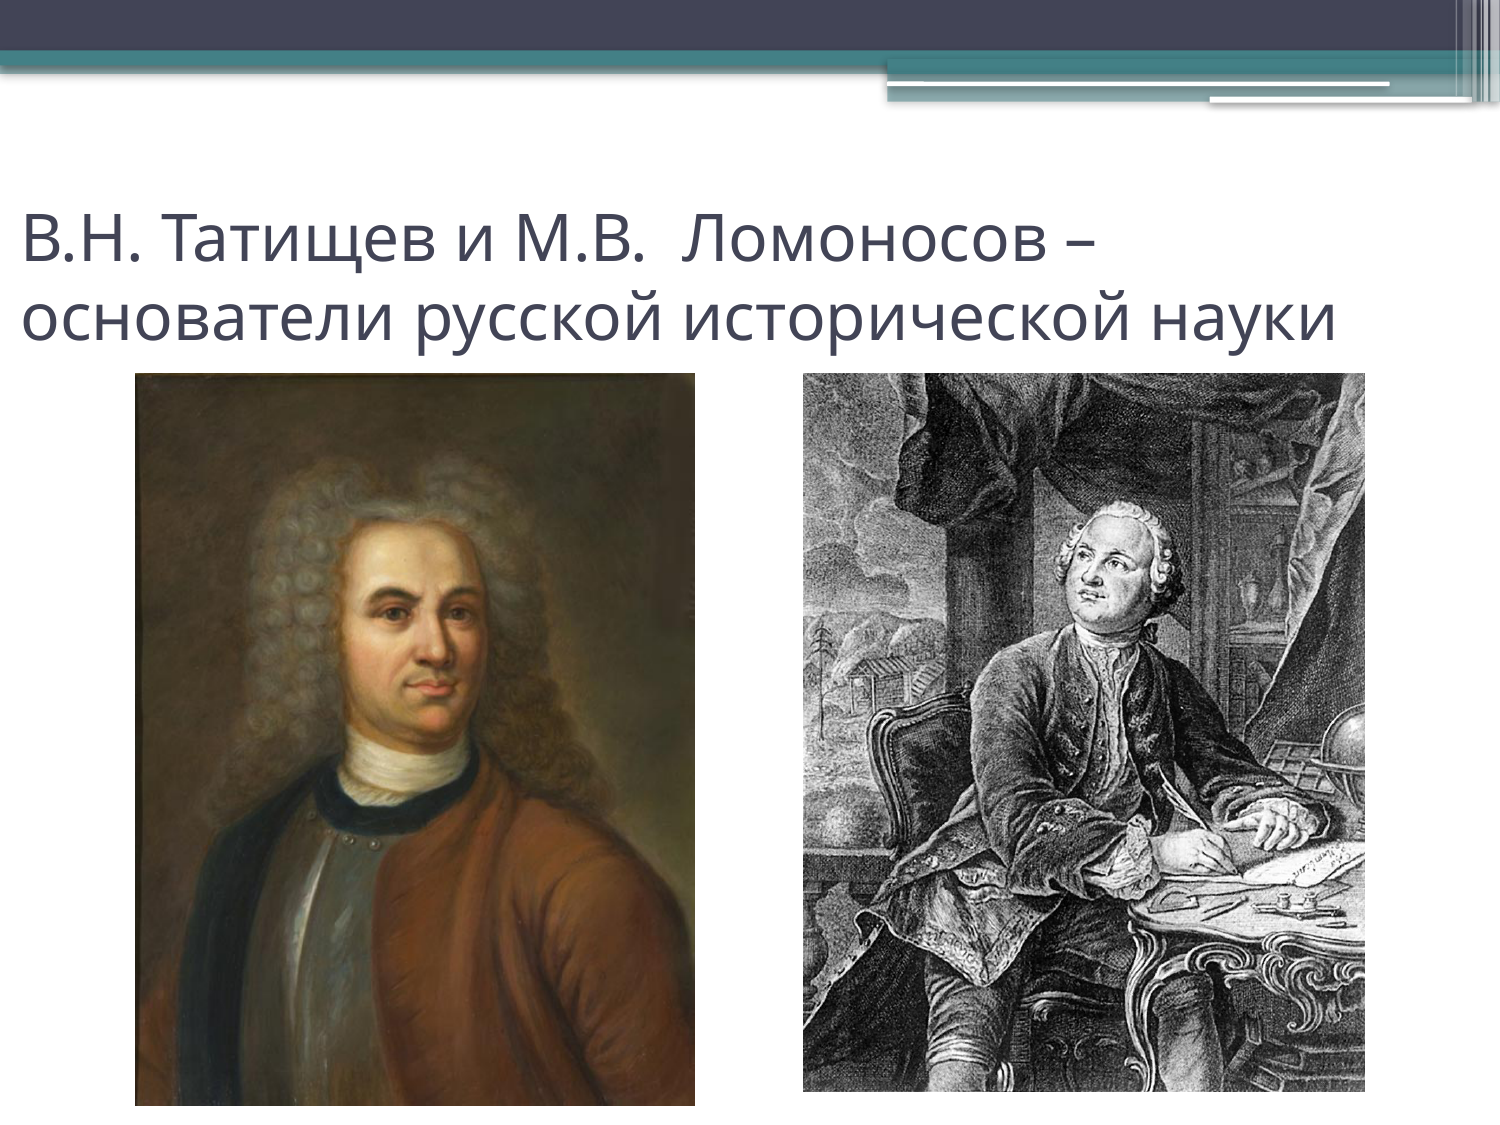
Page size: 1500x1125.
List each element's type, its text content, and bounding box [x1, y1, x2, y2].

picture [803, 373, 1365, 1092]
title В.Н. Татищев и М.В. Ломоносов – основатели русской исторической науки [5, 187, 1500, 363]
picture [135, 373, 695, 1107]
